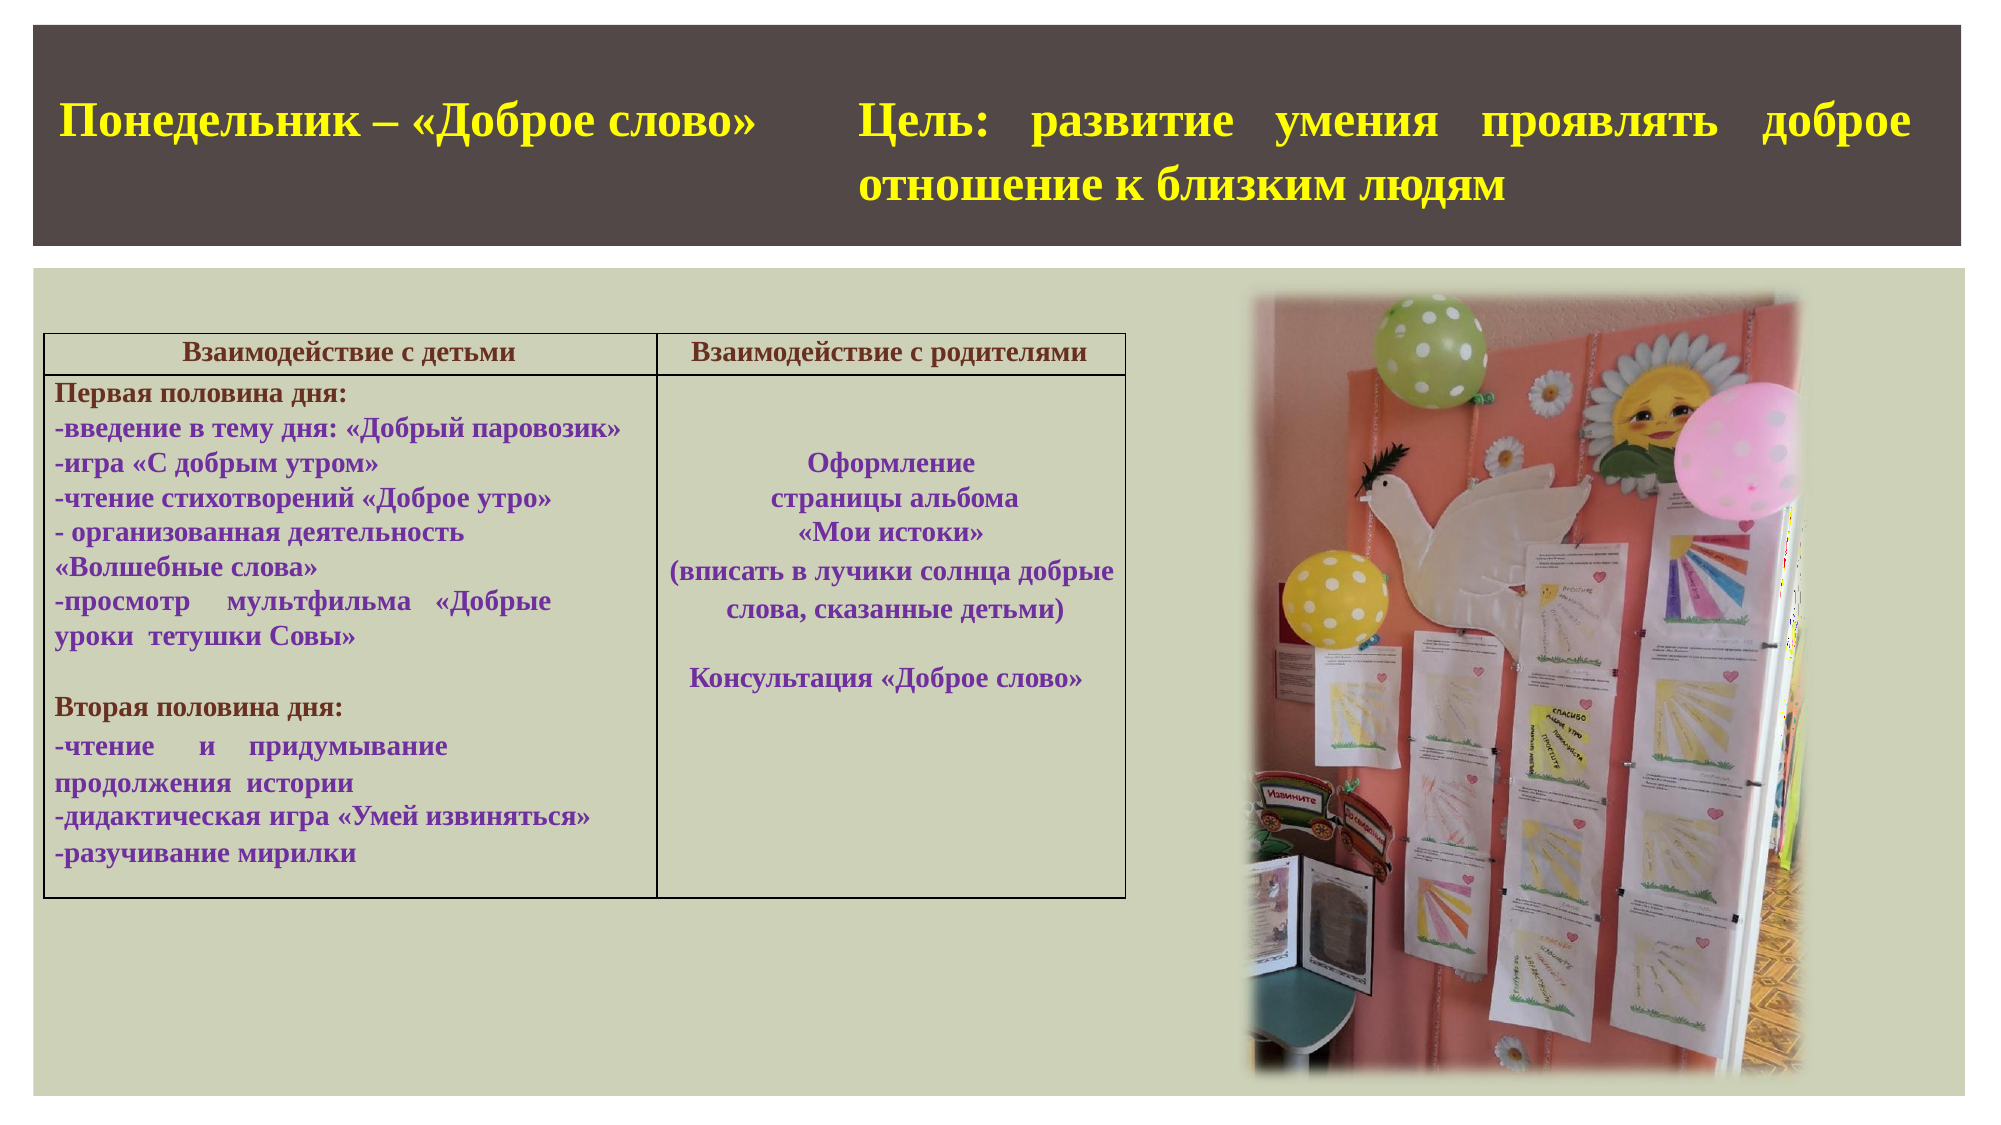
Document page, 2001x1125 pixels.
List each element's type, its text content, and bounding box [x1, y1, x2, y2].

table_header Взаимодействие с родителями [658, 334, 1125, 374]
text_box отношение к близким людям [858, 148, 1517, 211]
table_header Взаимодействие с детьми [45, 334, 656, 374]
picture [1235, 279, 1814, 1088]
table_cell Первая половина дня: -введение в тему дня: «Добрый паровозик» -игра «С добрым утром» -чтение стихотворений «Доброе утро» - организованная деятельность «Волшебные слова» -просмотр мультфильма «Добрые уроки тетушки Совы» Вторая половина дня: -чтение и придумывание продолжения истории -дидактическая игра «Умей извиняться» -разучивание мирилки [45, 376, 656, 897]
table_cell Оформление страницы альбома «Мои истоки» (вписать в лучики солнца добрые слова, сказанные детьми) Консультация «Доброе слово» [658, 376, 1125, 897]
text_box Цель: развитие умения проявлять доброе [858, 84, 1915, 147]
text_box [33, 24, 1962, 246]
title Понедельник – «Доброе слово» [59, 84, 763, 275]
